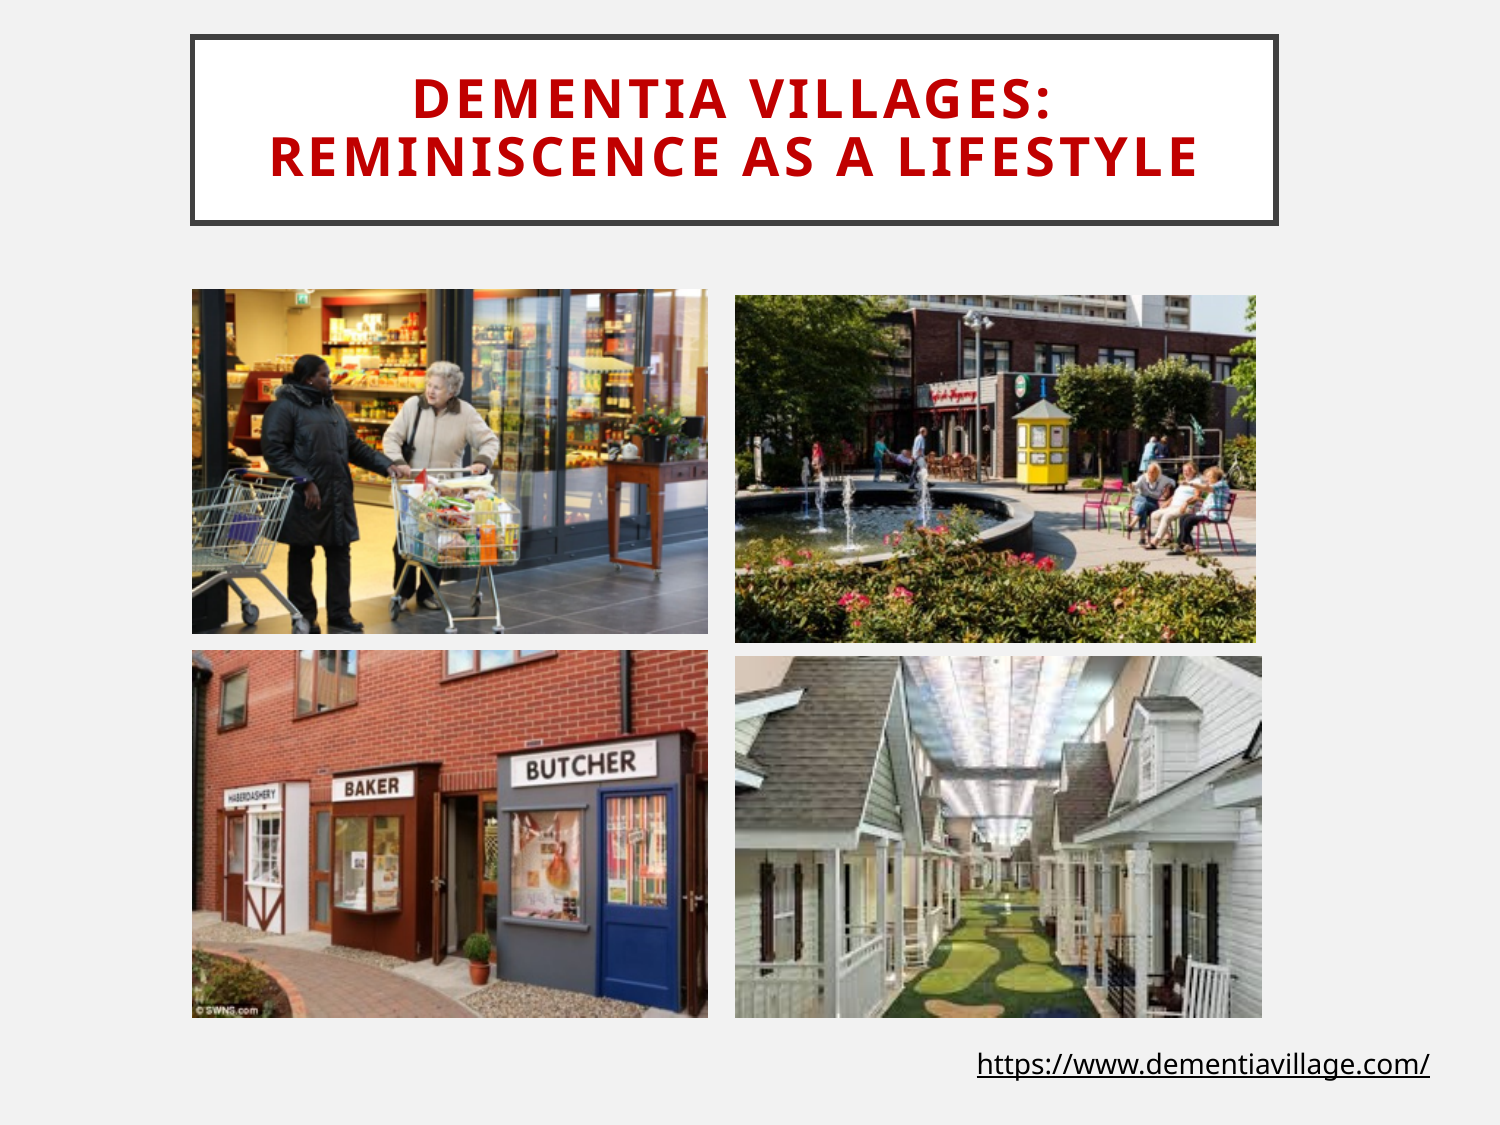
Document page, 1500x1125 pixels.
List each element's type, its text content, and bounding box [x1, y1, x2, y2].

picture [735, 656, 1262, 1018]
picture [192, 650, 708, 1018]
picture [192, 288, 708, 634]
title Dementia Villages: Reminiscence as a Lifestyle [190, 34, 1279, 226]
picture [735, 295, 1256, 643]
text_box https://www.dementiavillage.com/ [961, 1038, 1453, 1092]
